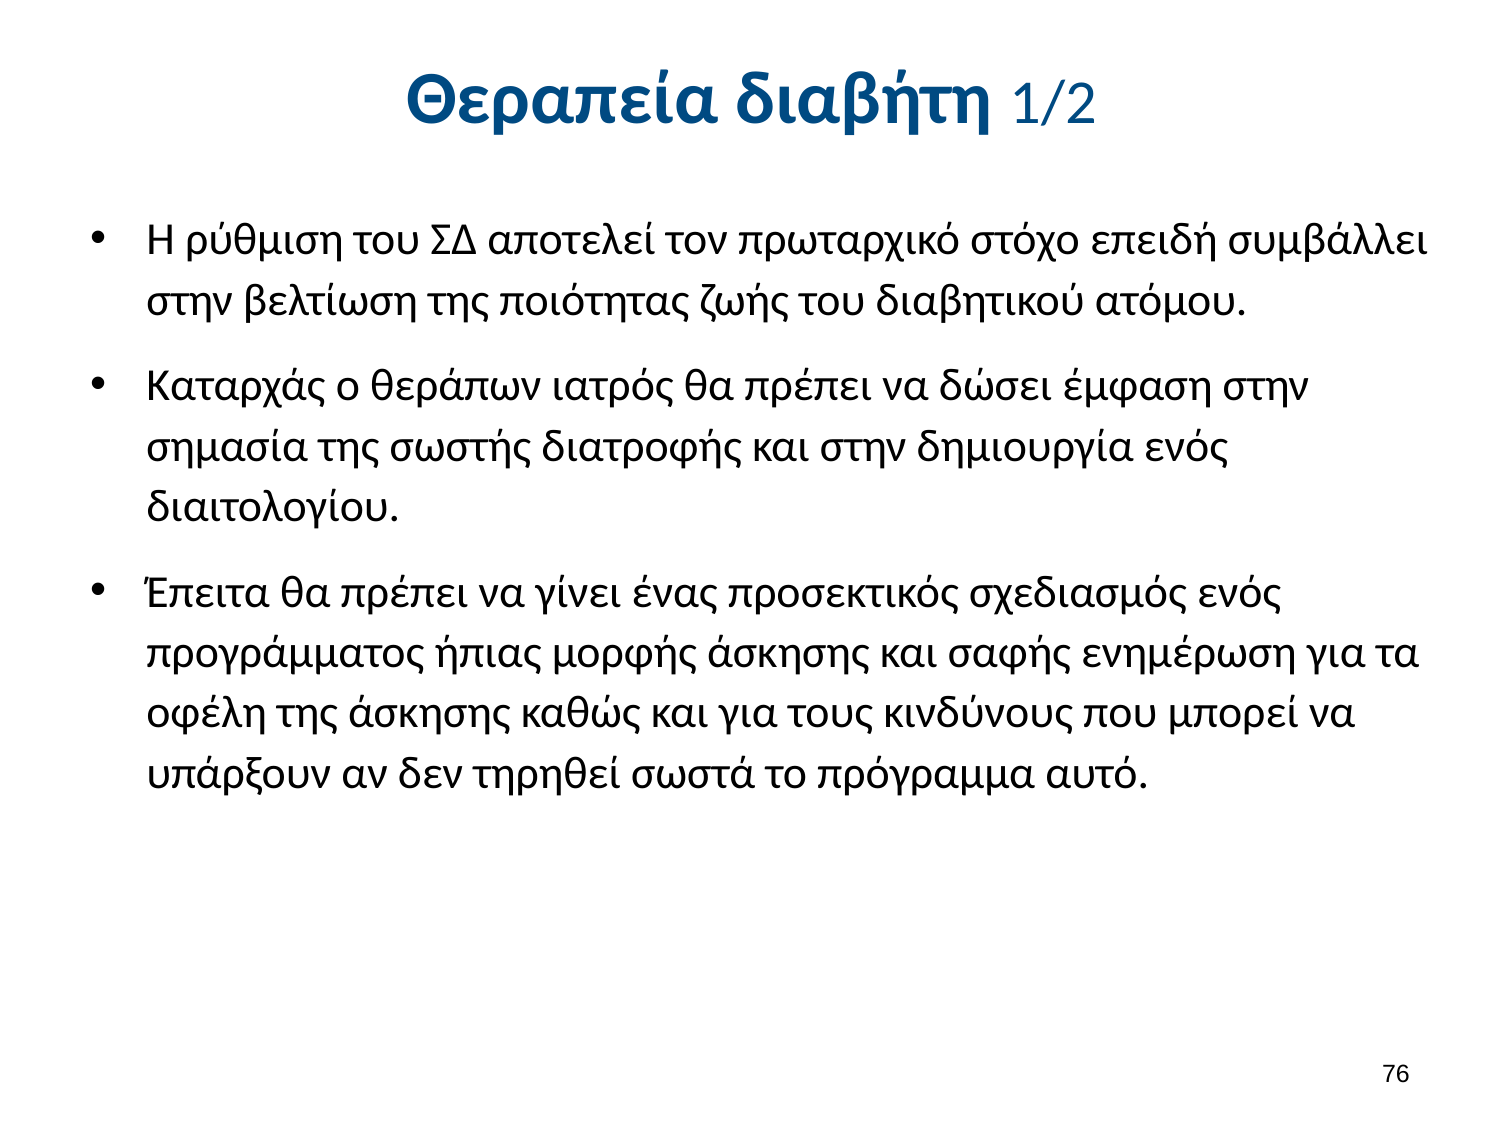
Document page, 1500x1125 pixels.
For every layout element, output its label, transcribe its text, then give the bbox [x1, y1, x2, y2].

list Η ρύθμιση του ΣΔ αποτελεί τον πρωταρχικό στόχο επειδή συμβάλλει στην βελτίωση της ποιότητας ζωής του διαβητικού ατόμου. Καταρχάς ο θεράπων ιατρός θα πρέπει να δώσει έμφαση στην σημασία της σωστής διατροφής και στην δημιουργία ενός διαιτολογίου. Έπειτα θα πρέπει να γίνει ένας προσεκτικός σχεδιασμός ενός προγράμματος ήπιας μορφής άσκησης και σαφής ενημέρωση για τα οφέλη της άσκησης καθώς και για τους κινδύνους που μπορεί να υπάρξουν αν δεν τηρηθεί σωστά το πρόγραμμα αυτό. [75, 196, 1471, 1094]
title Θεραπεία διαβήτη 1/2 [76, 19, 1427, 169]
slide_number 75 [1074, 1042, 1425, 1103]
